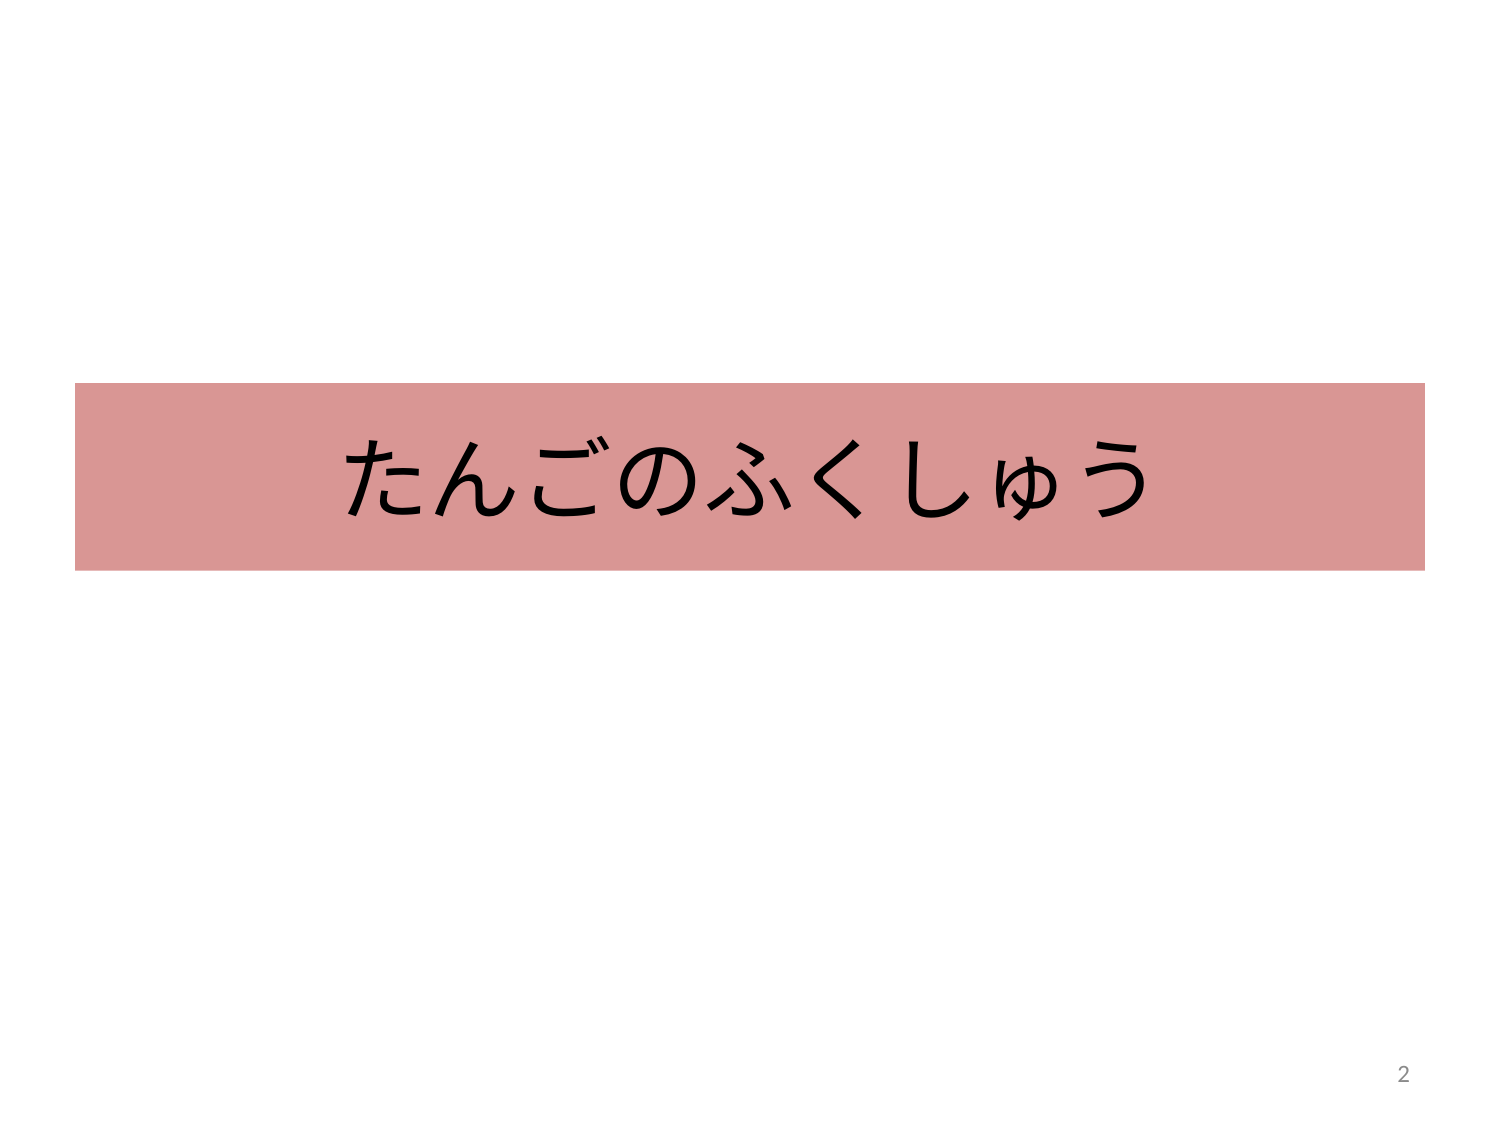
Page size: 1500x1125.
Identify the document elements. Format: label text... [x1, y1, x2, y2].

slide_number 2 [1074, 1042, 1425, 1103]
title たんごのふくしゅう [75, 383, 1425, 571]
